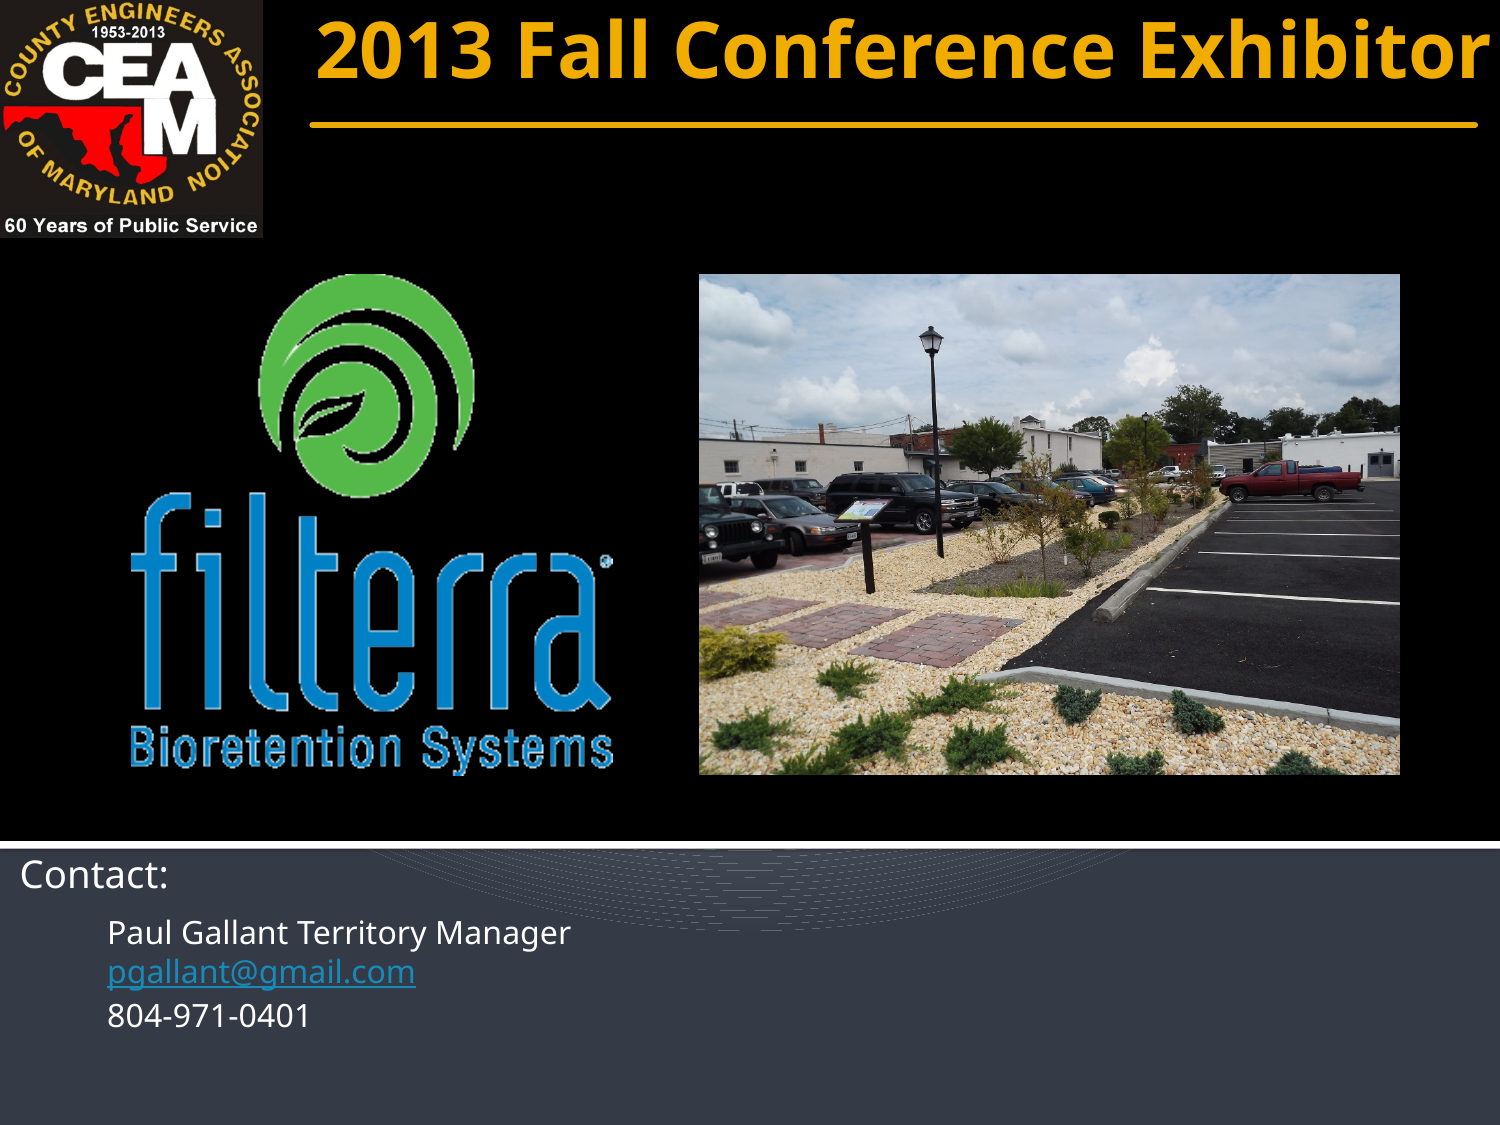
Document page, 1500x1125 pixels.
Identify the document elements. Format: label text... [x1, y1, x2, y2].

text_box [299, 0, 1500, 188]
picture [699, 274, 1400, 776]
text_box Contact: [0, 849, 200, 896]
picture [0, 0, 263, 238]
subtitle Paul Gallant Territory Manager pgallant@gmail.com 804-971-0401 [87, 912, 1413, 1034]
picture [131, 274, 613, 776]
